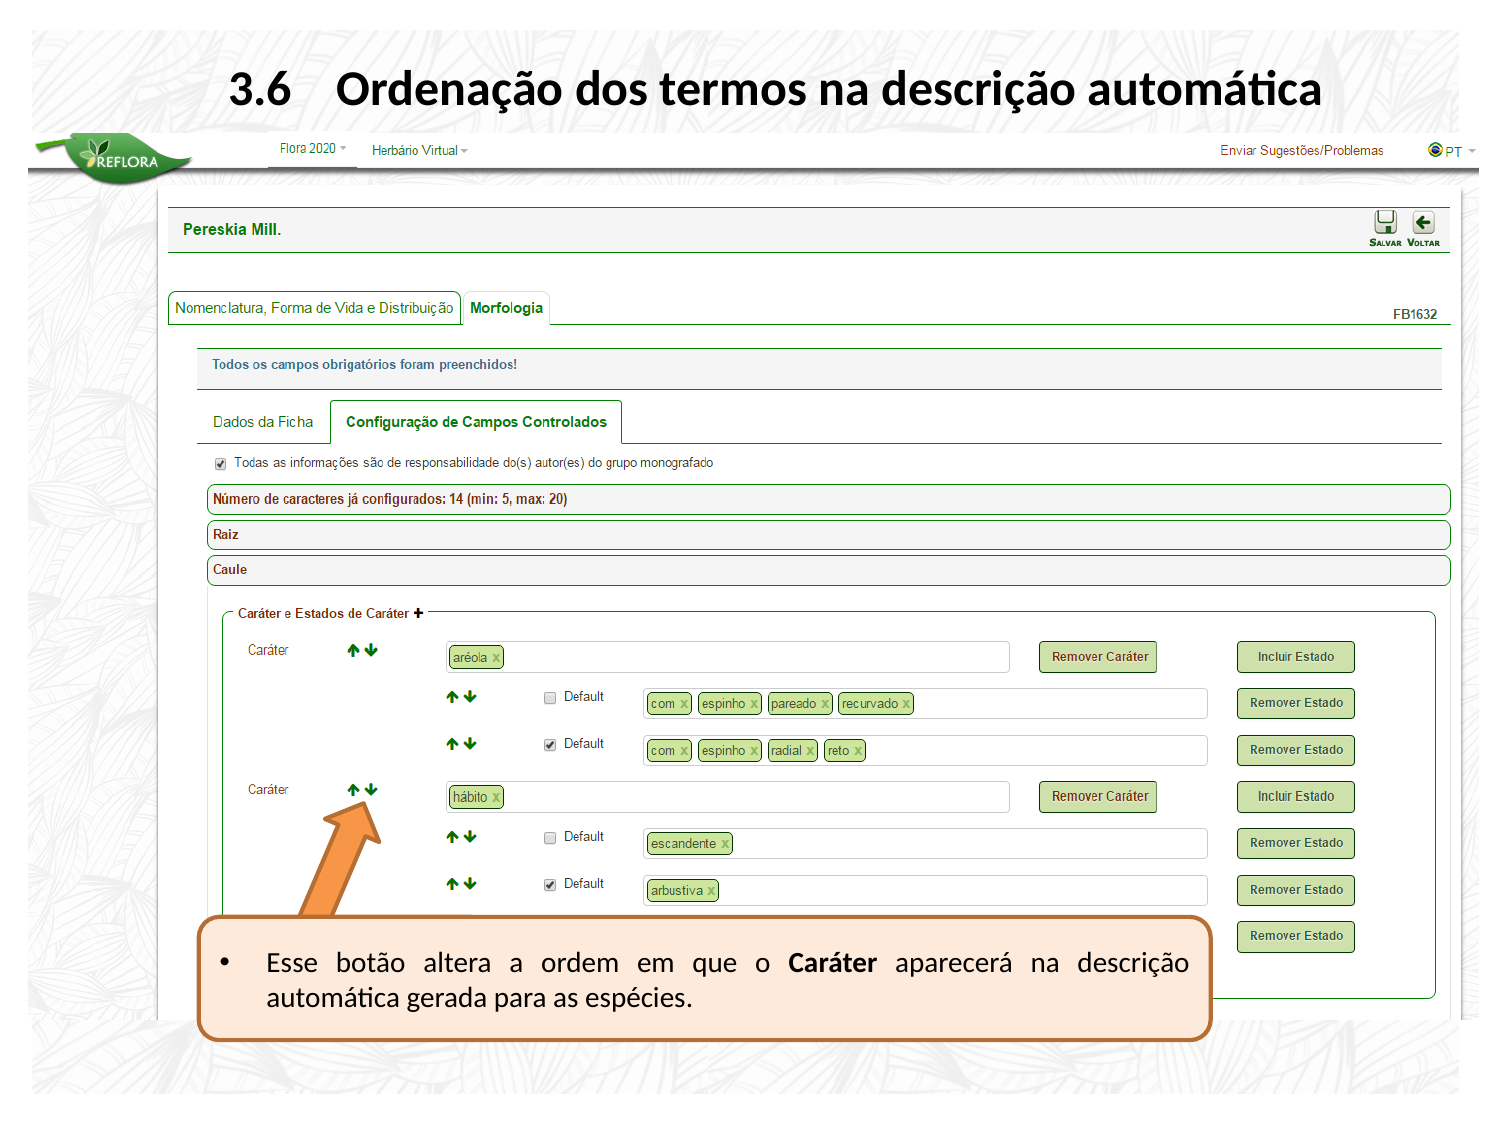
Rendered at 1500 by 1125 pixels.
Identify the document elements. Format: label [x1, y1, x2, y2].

text_box [31, 1028, 1460, 1095]
text_box [31, 30, 1460, 131]
picture [28, 131, 1479, 1020]
